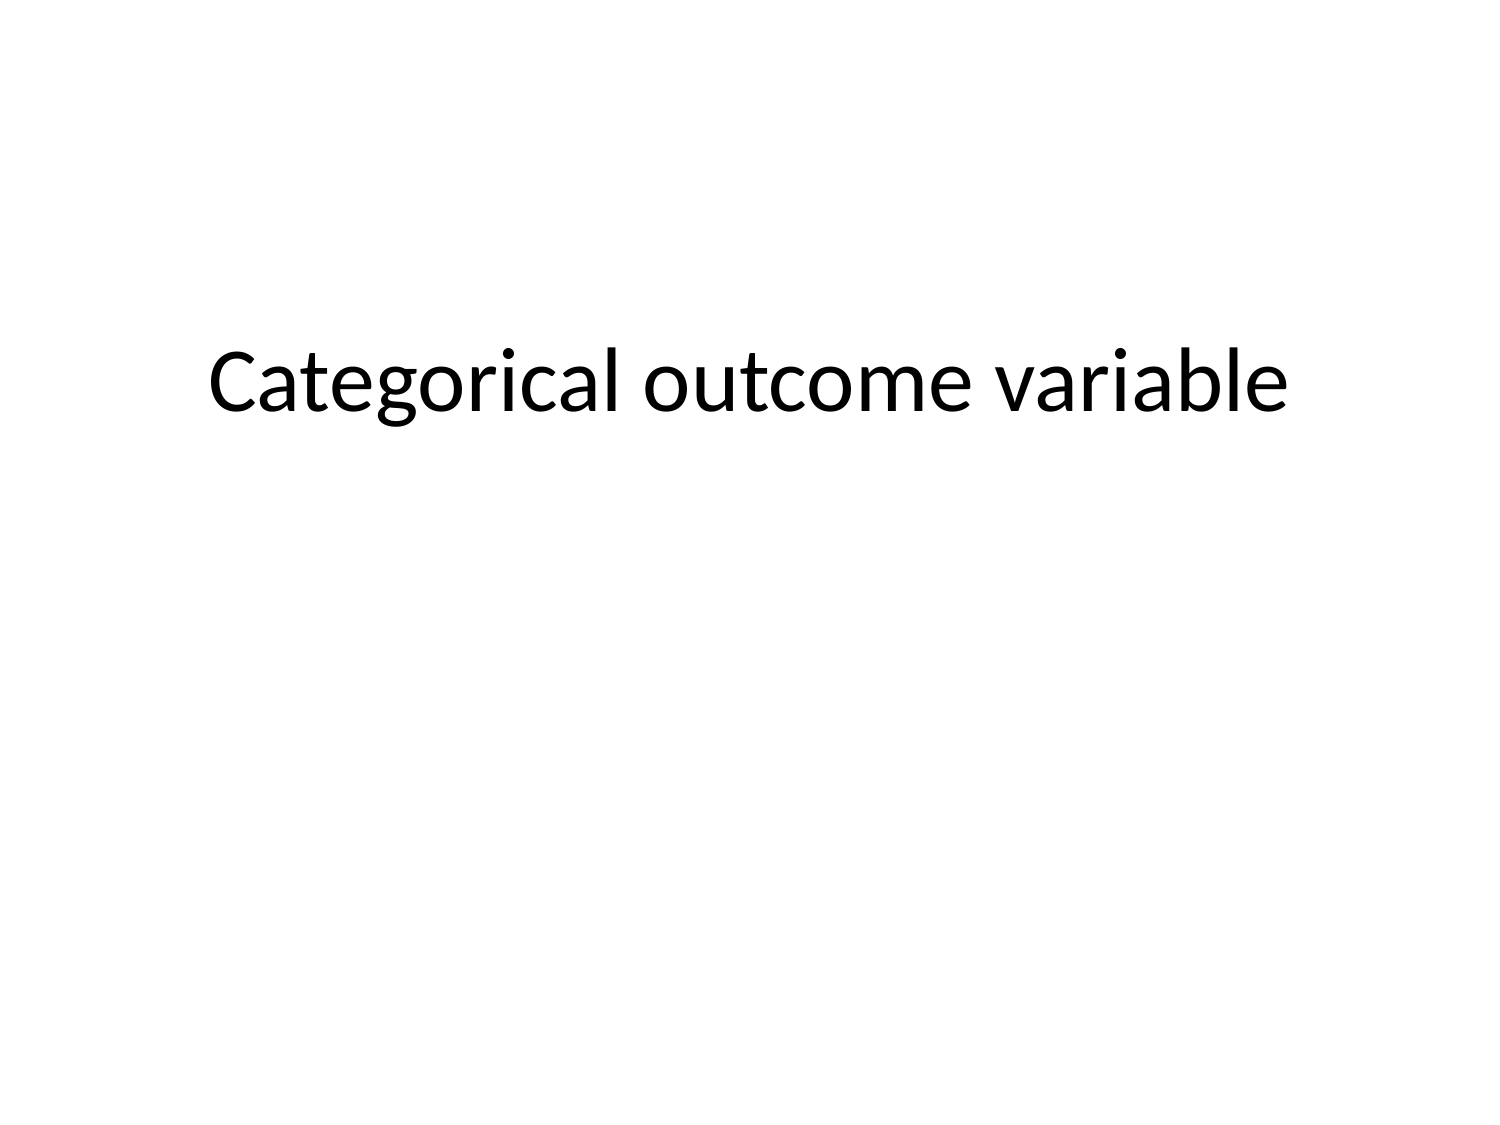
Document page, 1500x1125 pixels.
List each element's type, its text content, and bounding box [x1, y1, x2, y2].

title Categorical outcome variable [75, 281, 1425, 469]
